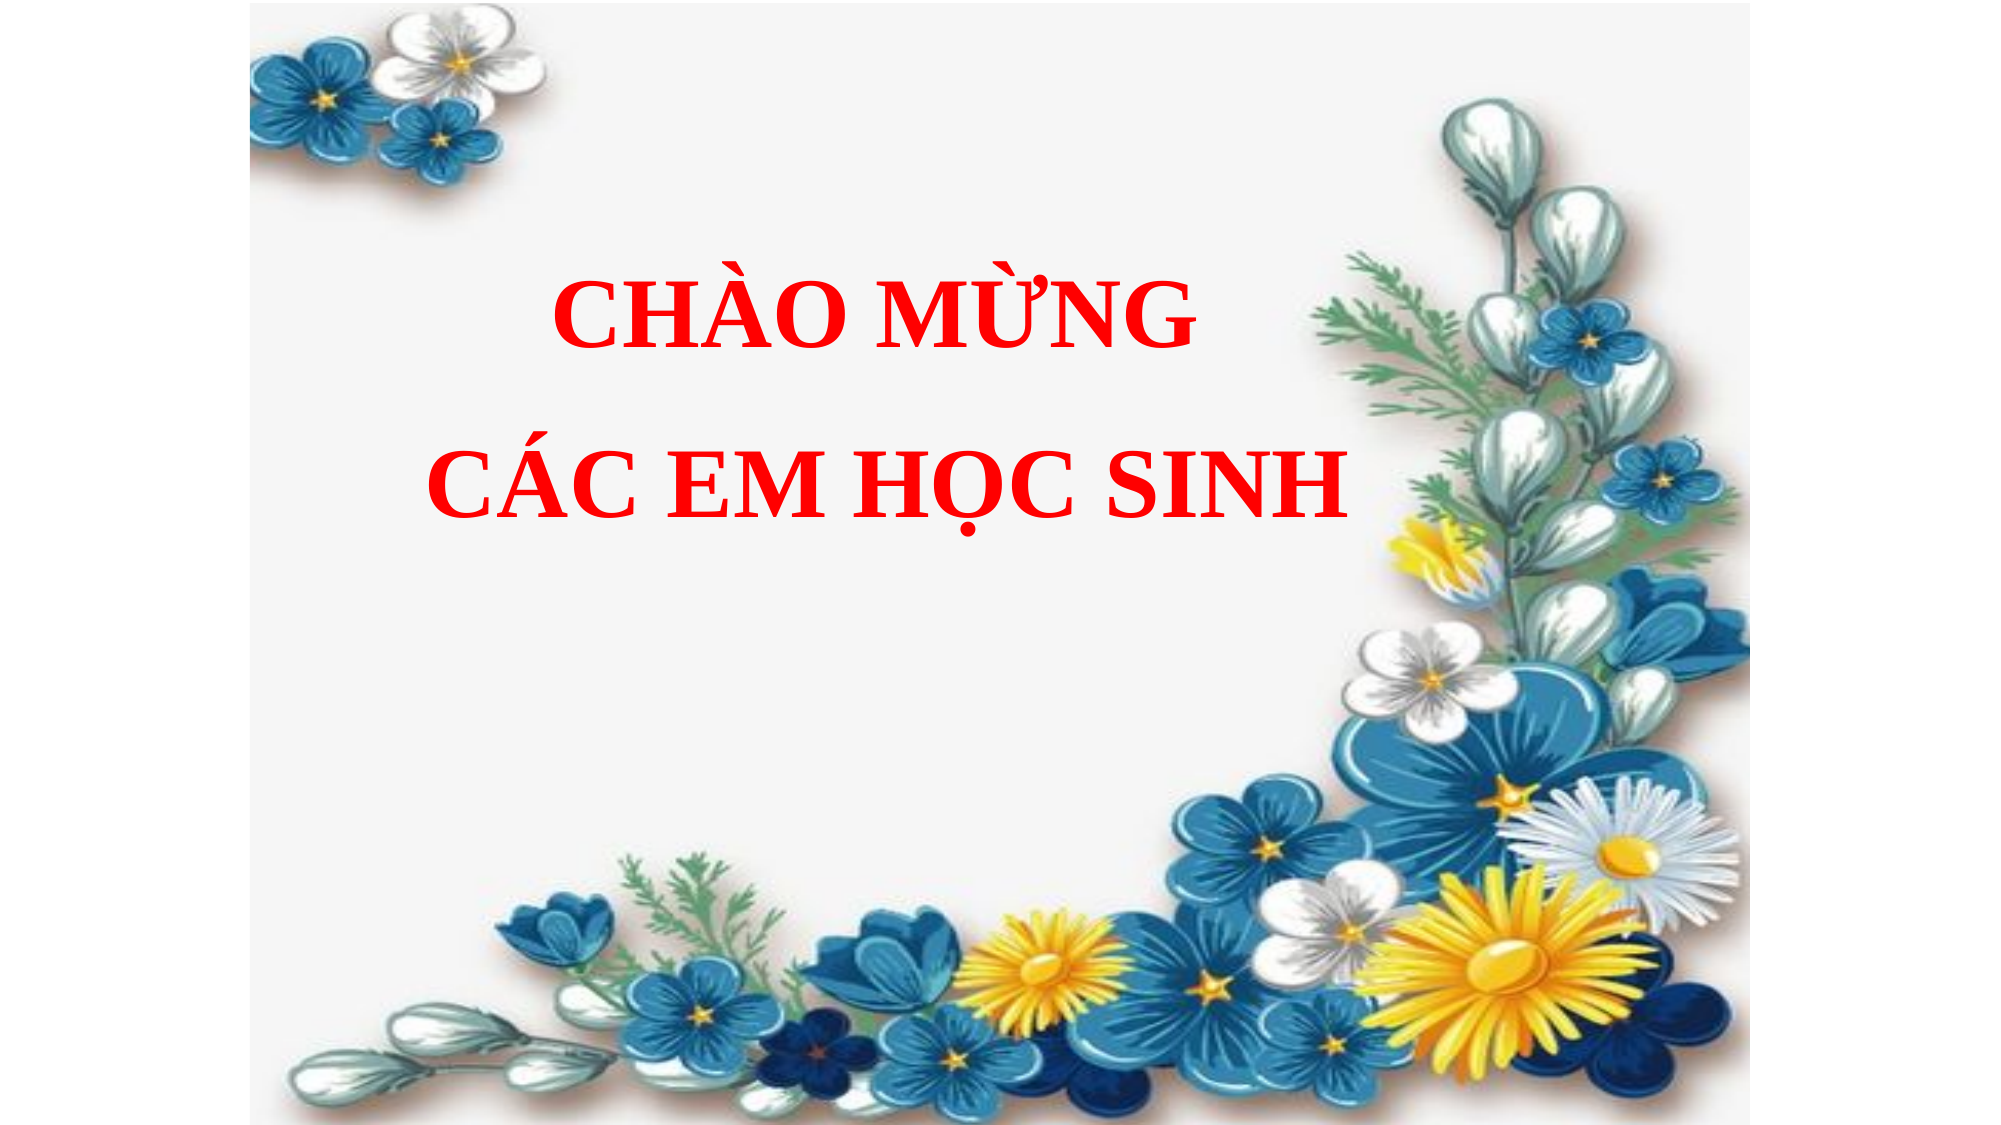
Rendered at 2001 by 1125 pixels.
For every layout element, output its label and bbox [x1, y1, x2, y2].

picture [249, 3, 1750, 1125]
